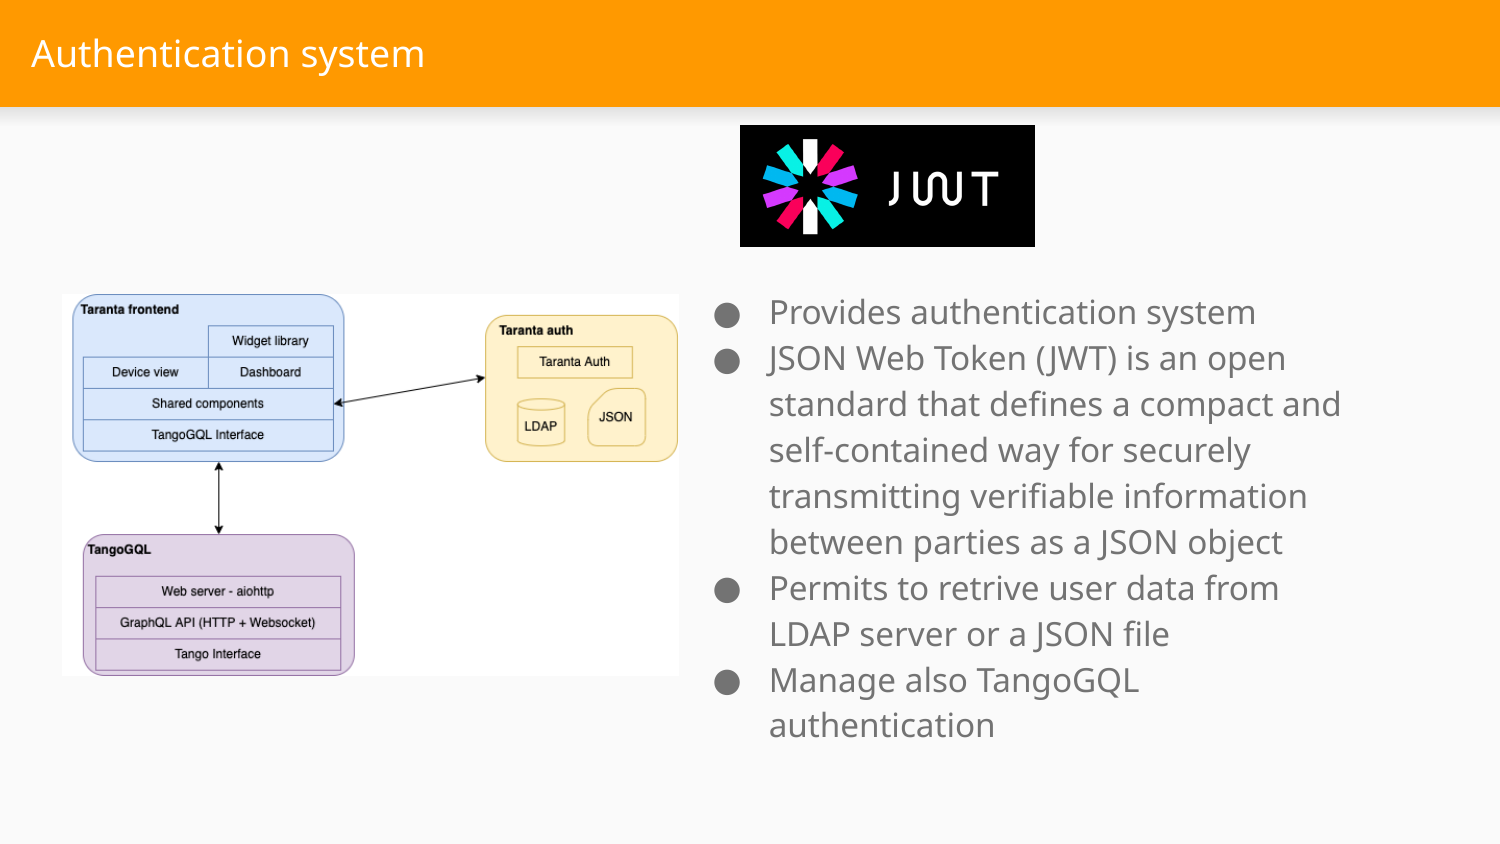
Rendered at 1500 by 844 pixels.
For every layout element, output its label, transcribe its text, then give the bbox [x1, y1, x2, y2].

picture [61, 294, 679, 677]
text_box Provides authentication system JSON Web Token (JWT) is an open standard that defines a compact and self-contained way for securely transmitting verifiable information between parties as a JSON object Permits to retrive user data from LDAP server or a JSON file Manage also TangoGQL authentication [678, 270, 1366, 746]
picture [739, 125, 1036, 247]
title Authentication system [16, 2, 1464, 102]
